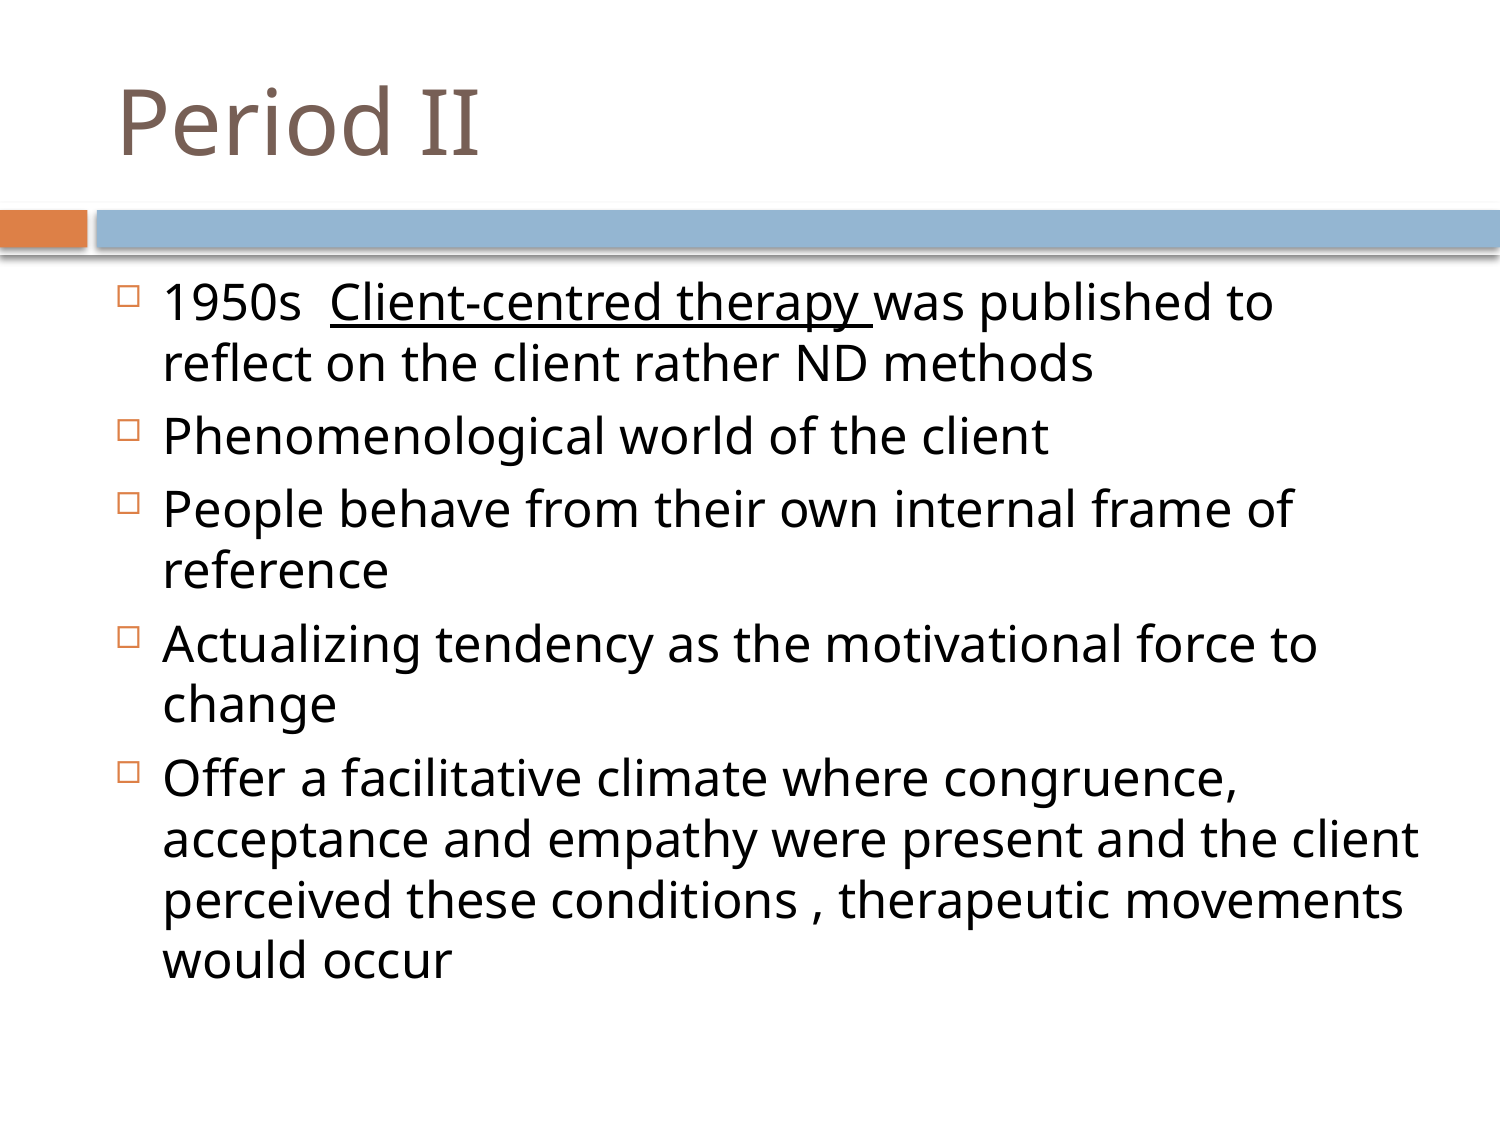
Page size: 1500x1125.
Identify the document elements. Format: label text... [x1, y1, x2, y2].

title Period II [100, 37, 1438, 200]
list 1950s Client-centred therapy was published to reflect on the client rather ND methods Phenomenological world of the client People behave from their own internal frame of reference Actualizing tendency as the motivational force to change Offer a facilitative climate where congruence, acceptance and empathy were present and the client perceived these conditions , therapeutic movements would occur [100, 262, 1438, 1000]
